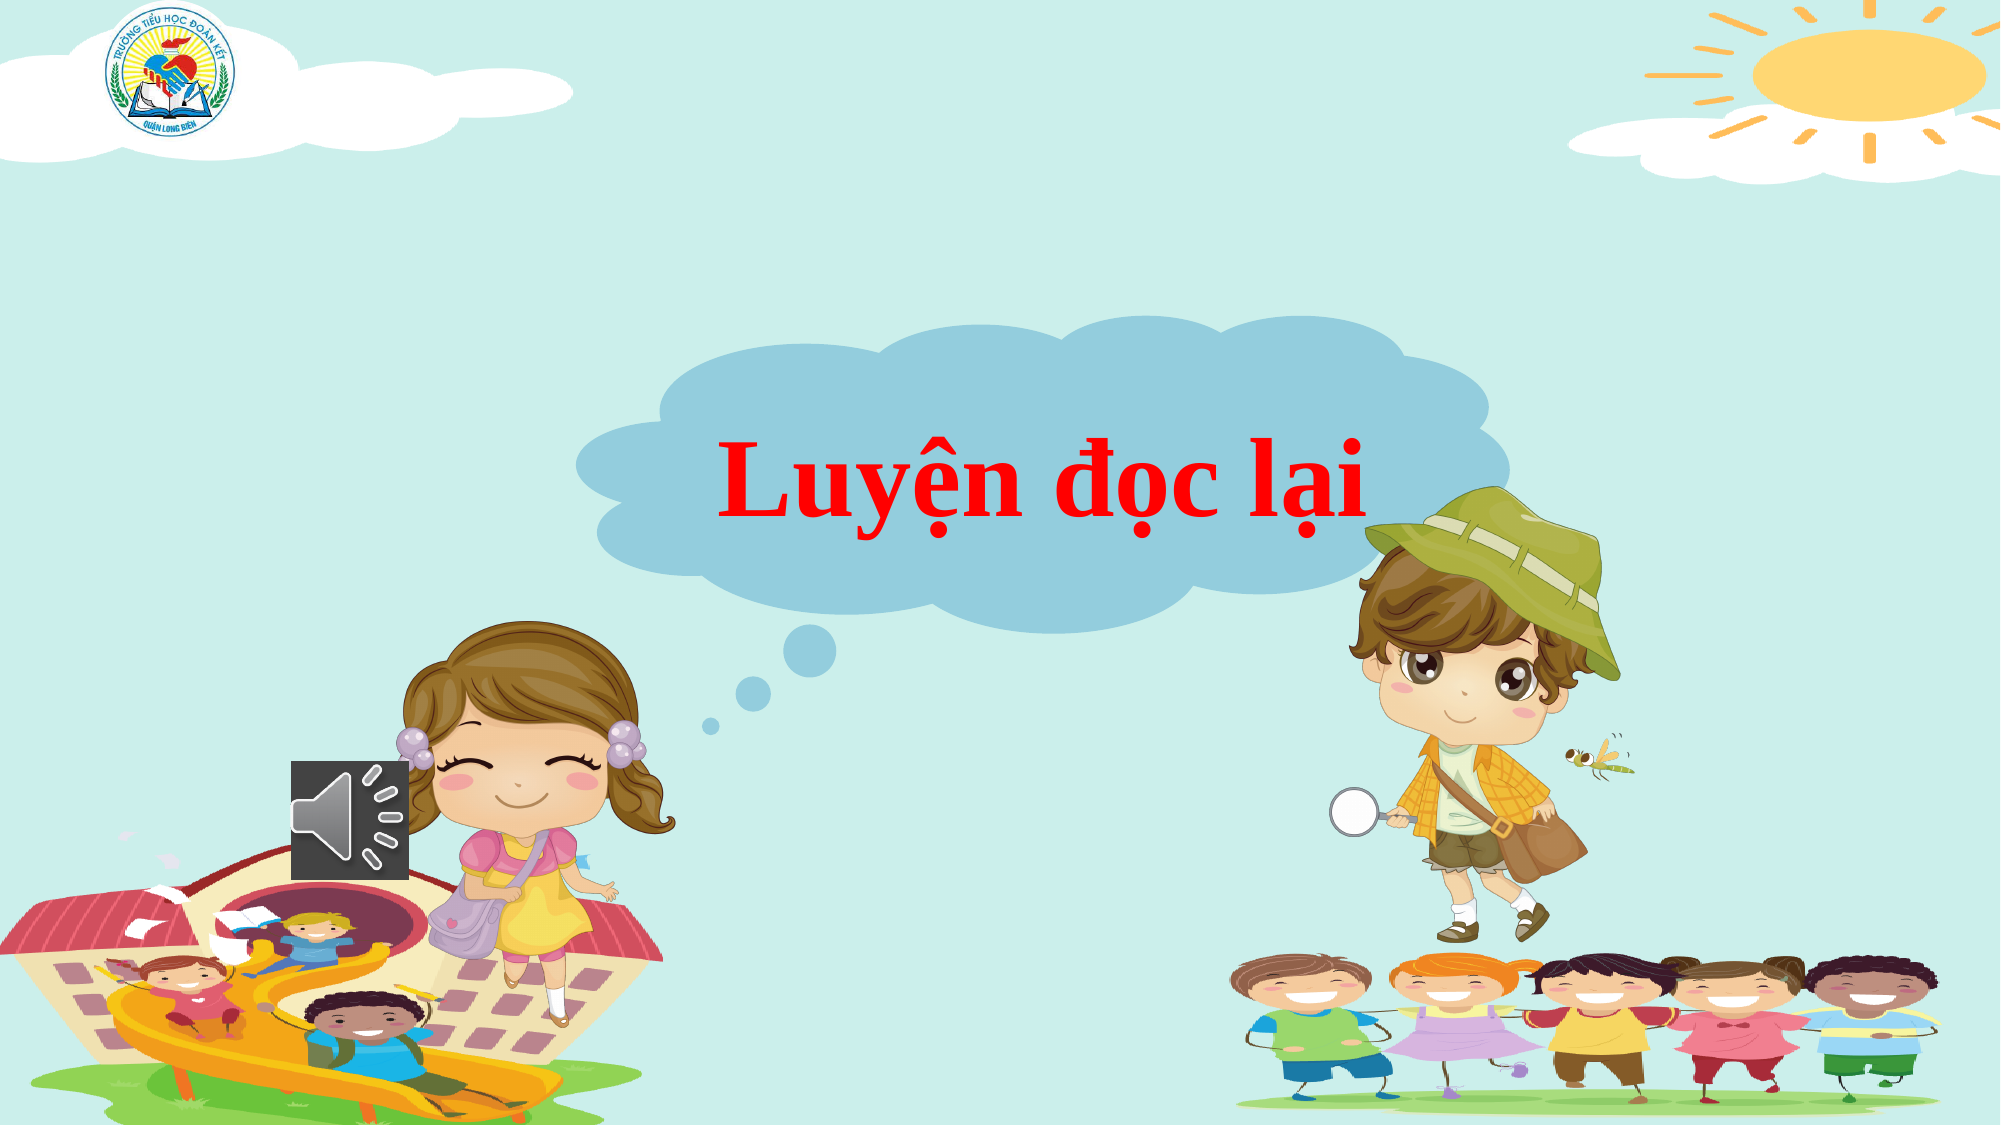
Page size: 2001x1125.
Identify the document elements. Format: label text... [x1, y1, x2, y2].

text_box [747, 674, 773, 714]
text_box [573, 422, 1248, 636]
text_box [781, 622, 839, 680]
text_box [661, 313, 1512, 484]
text_box Luyện đọc lại [632, 396, 1454, 547]
picture [0, 0, 2001, 1125]
